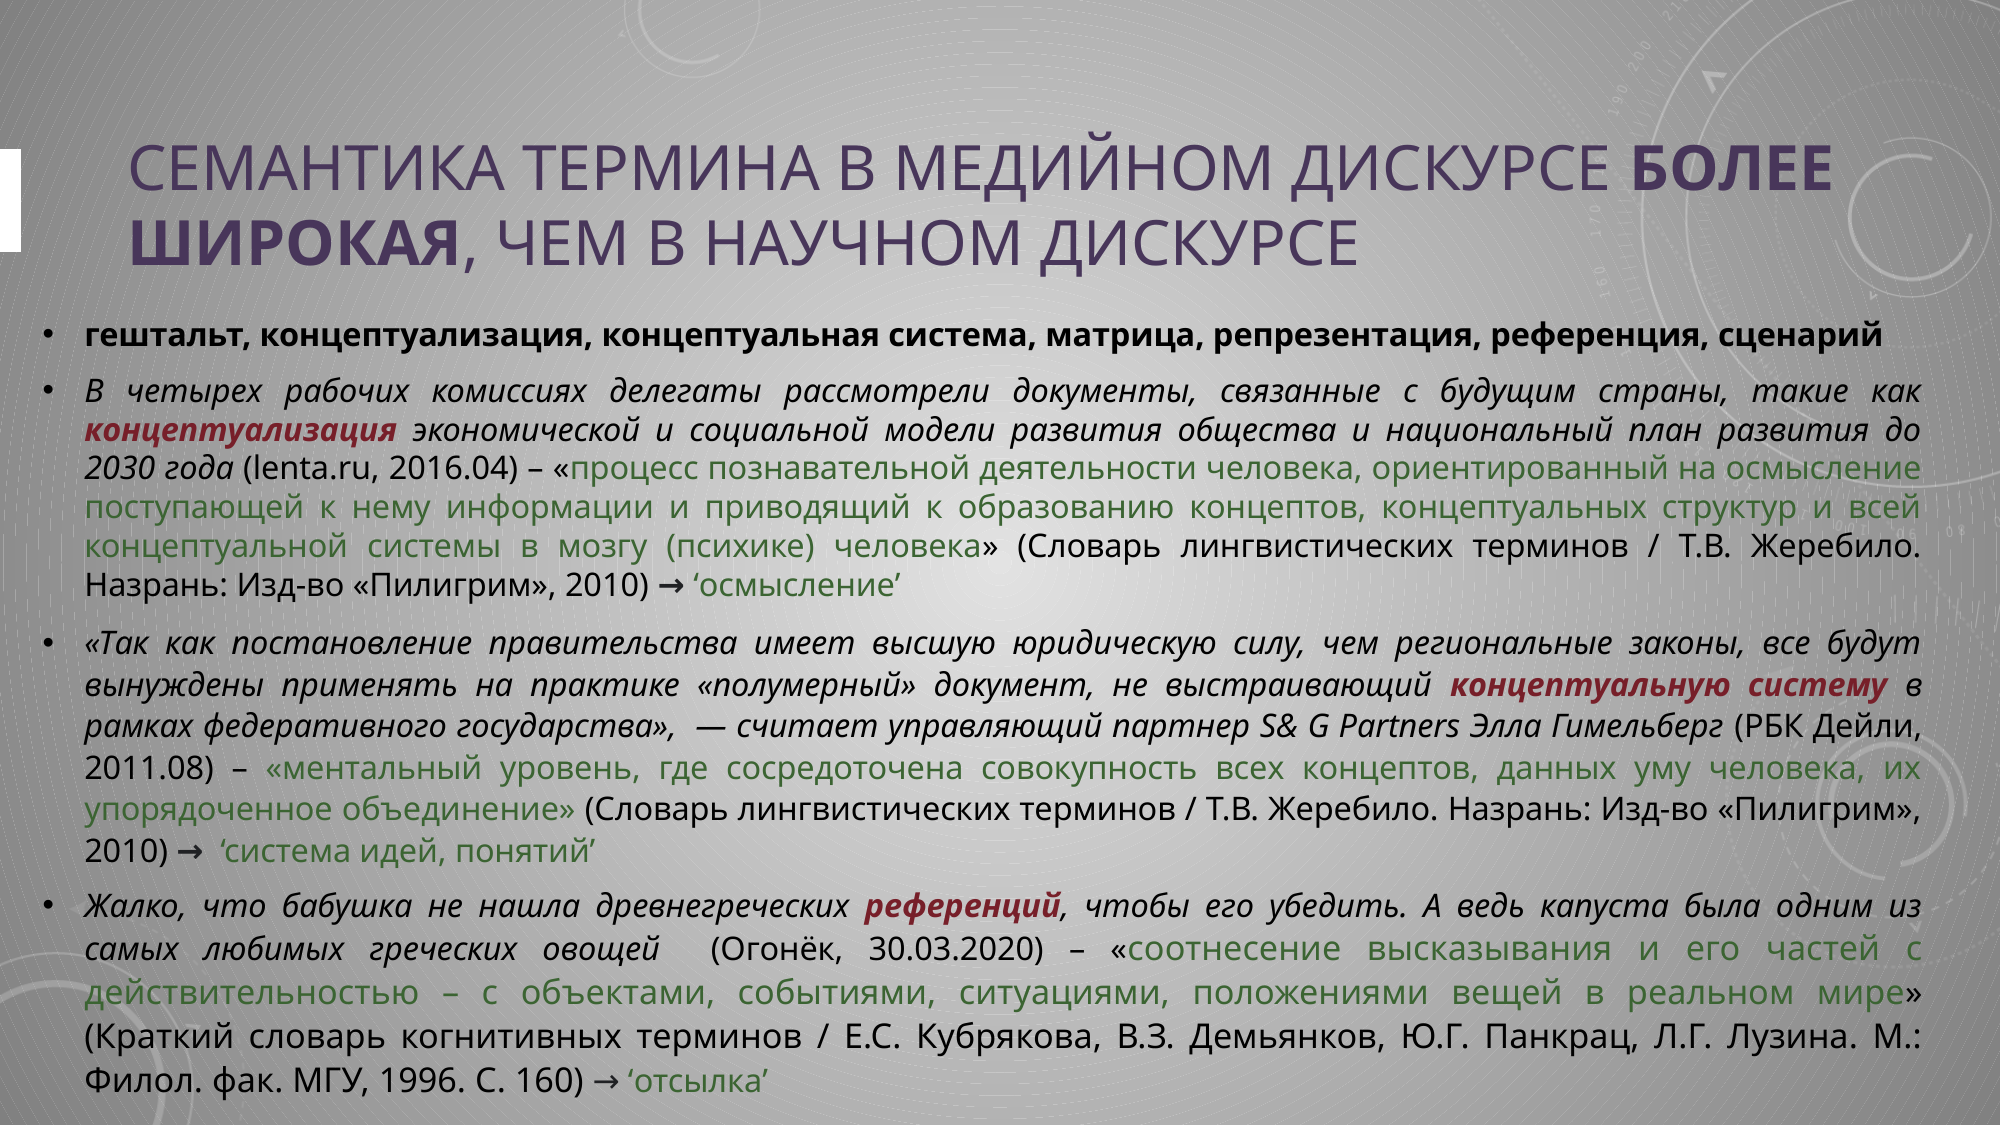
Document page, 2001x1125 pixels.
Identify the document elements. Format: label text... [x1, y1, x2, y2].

list гештальт, концептуализация, концептуальная система, матрица, репрезентация, референция, сценарий В четырех рабочих комиссиях делегаты рассмотрели документы, связанные с будущим страны, такие как концептуализация экономической и социальной модели развития общества и национальный план развития до 2030 года (lenta.ru, 2016.04) – «процесс познавательной деятельности человека, ориентированный на осмысление поступающей к нему информации и приводящий к образованию концептов, концептуальных структур и всей концептуальной системы в мозгу (психике) человека» (Словарь лингвистических терминов / Т.В. Жеребило. Назрань: Изд-во «Пилигрим», 2010) → ‘осмысление’ «Так как постановление правительства имеет высшую юридическую силу, чем региональные законы, все будут вынуждены применять на практике «полумерный» документ, не выстраивающий концептуальную систему в рамках федеративного государства», — считает управляющий партнер S& G Partners Элла Гимельберг (РБК Дейли, 2011.08) – «ментальный уровень, где сосредоточена совокупность всех концептов, данных уму человека, их упорядоченное объединение» (Словарь лингвистических терминов / Т.В. Жеребило. Назрань: Изд-во «Пилигрим», 2010) → ‘система идей, понятий’ Жалко, что бабушка не нашла древнегреческих референций, чтобы его убедить. А ведь капуста была одним из самых любимых греческих овощей (Огонёк, 30.03.2020) – «соотнесение высказывания и его частей с действительностью – с объектами, событиями, ситуациями, положениями вещей в реальном мире» (Краткий словарь когнитивных терминов / Е.С. Кубрякова, В.З. Демьянков, Ю.Г. Панкрац, Л.Г. Лузина. М.: Филол. фак. МГУ, 1996. С. 160) → ‘отсылка’ [27, 306, 1938, 1116]
picture [0, 0, 2000, 1125]
title семантика термина в медийном дискурсе более широкая, чем в научном дискурсе [112, 99, 1891, 306]
